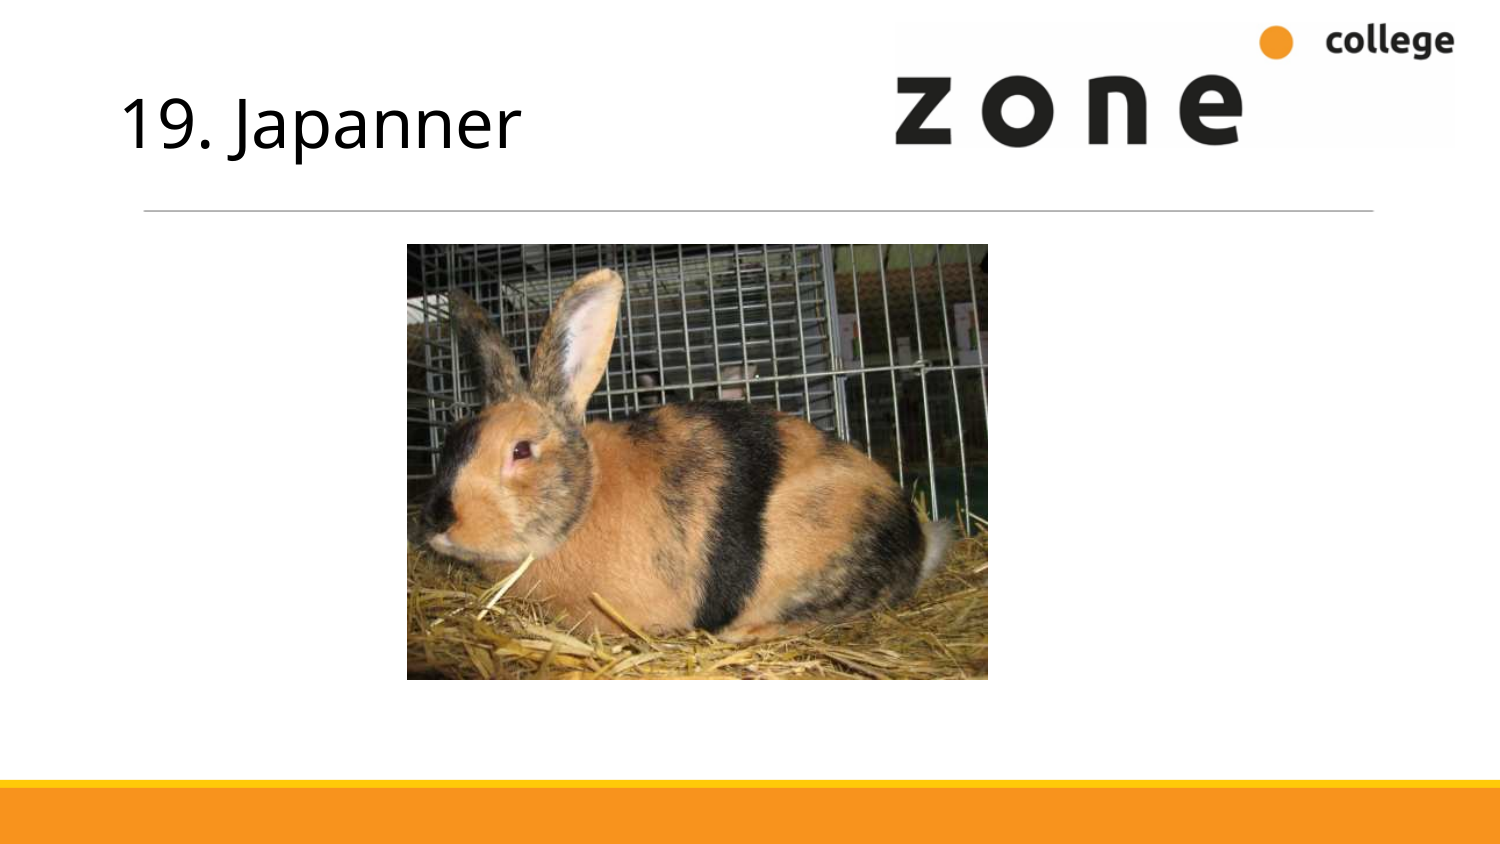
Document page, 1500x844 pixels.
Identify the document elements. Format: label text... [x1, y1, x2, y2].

picture [0, 0, 1500, 844]
title 19. Japanner [103, 44, 1397, 208]
